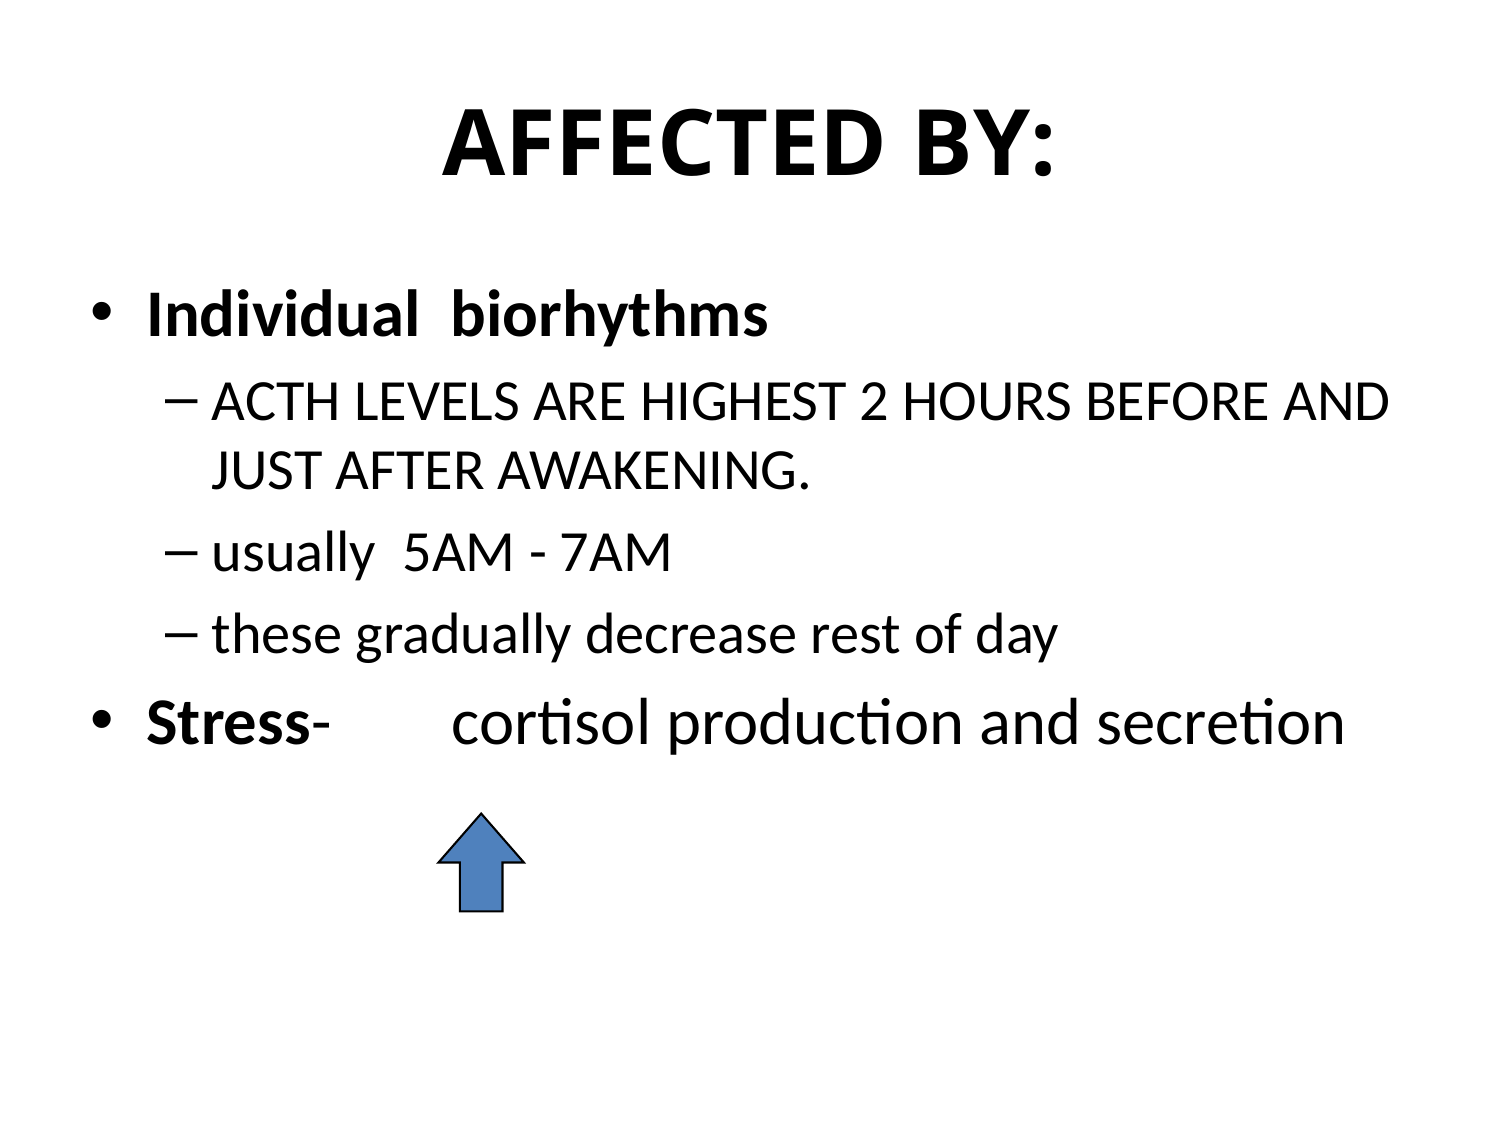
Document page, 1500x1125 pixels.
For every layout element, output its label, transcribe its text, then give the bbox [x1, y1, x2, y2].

text_box [438, 813, 524, 912]
list Individual biorhythms ACTH LEVELS ARE HIGHEST 2 HOURS BEFORE AND JUST AFTER AWAKENING. usually 5AM - 7AM these gradually decrease rest of day Stress- cortisol production and secretion [75, 262, 1425, 1005]
title AFFECTED BY: [75, 45, 1425, 233]
